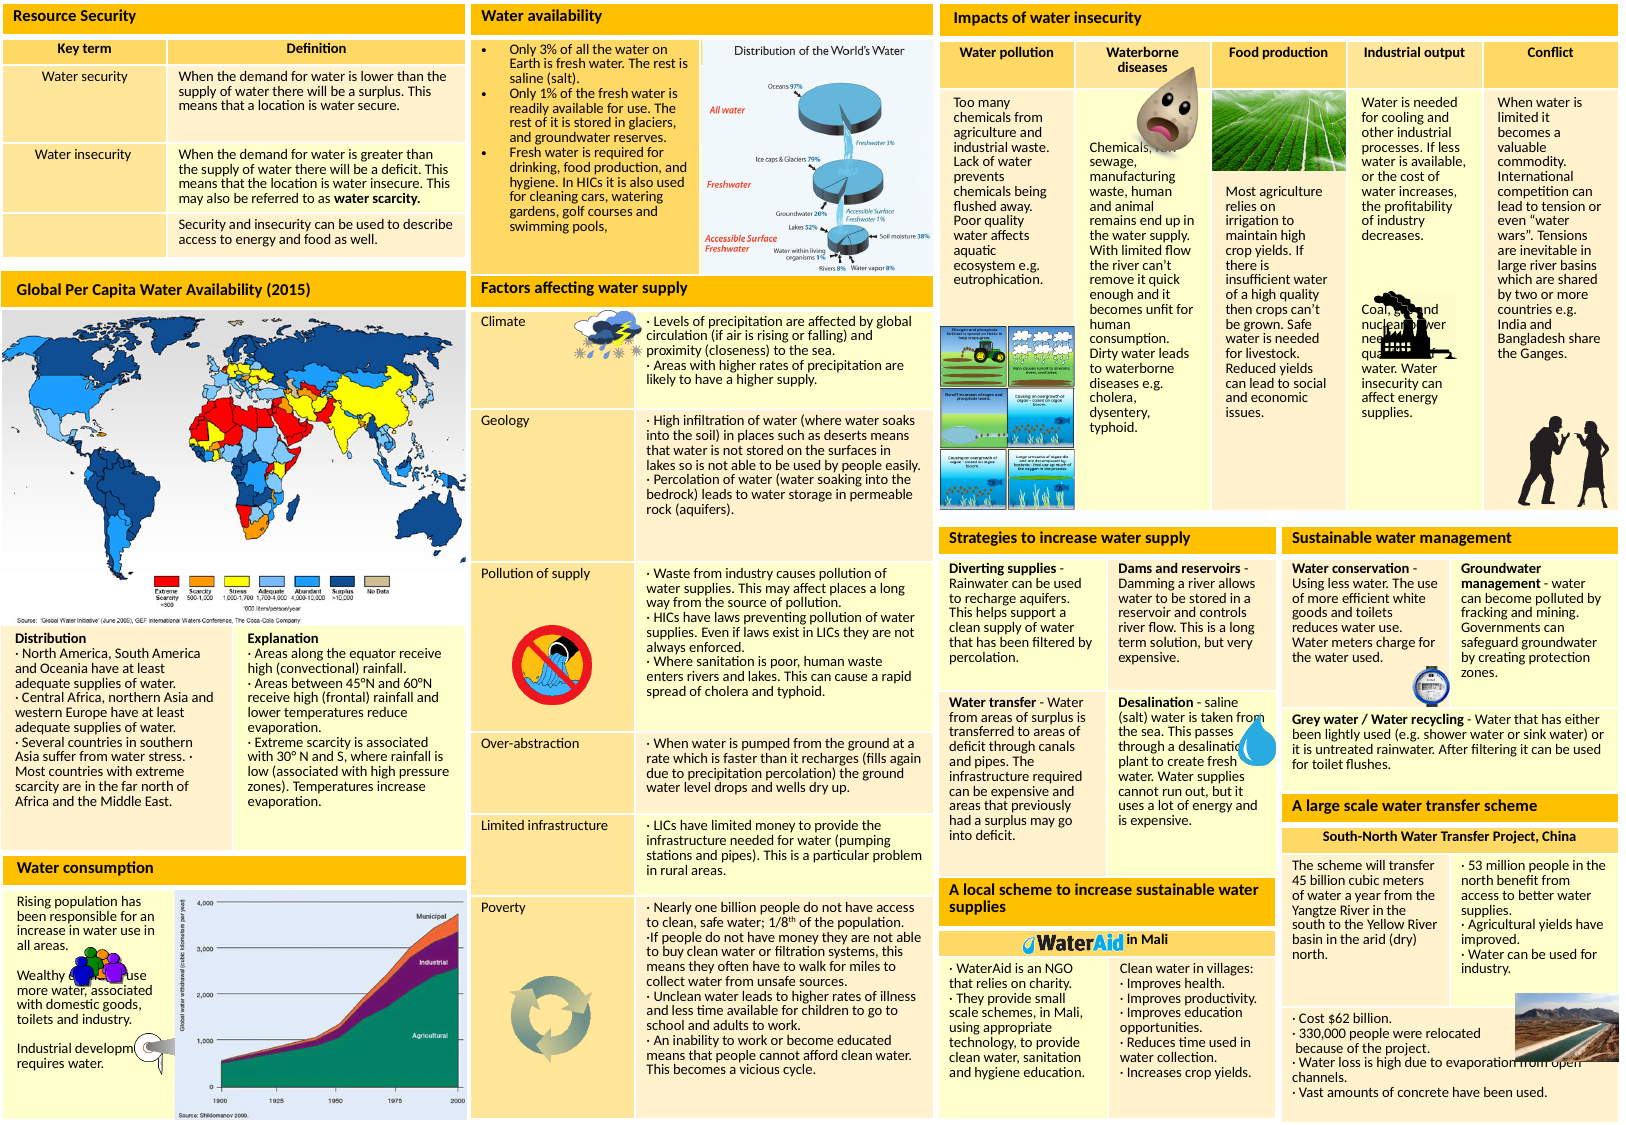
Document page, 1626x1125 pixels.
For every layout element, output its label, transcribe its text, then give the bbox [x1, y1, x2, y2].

table_cell Limited infrastructure [471, 815, 634, 895]
table_cell Pollution of supply [471, 563, 634, 731]
table_cell · High infiltration of water (where water soaks into the soil) in places such as deserts means that water is not stored on the surfaces in lakes so is not able to be used by people easily. · Percolation of water (water soaking into the bedrock) leads to water storage in permeable rock (aquifers). [636, 410, 933, 561]
picture [1374, 291, 1457, 359]
table_cell Food production [1212, 42, 1346, 88]
table_cell Security and insecurity can be used to describe access to energy and food as well. [168, 214, 465, 257]
picture [1, 310, 466, 626]
table_cell Only 3% of all the water on Earth is fresh water. The rest is saline (salt). Only 1% of the fresh water is readily available for use. The rest of it is stored in glaciers, and groundwater reserves. Fresh water is required for drinking, food production, and hygiene. In HICs it is also used for cleaning cars, watering gardens, golf courses and swimming pools, [471, 40, 699, 274]
table_cell When the demand for water is lower than the supply of water there will be a surplus. This means that a location is water secure. [168, 66, 465, 142]
picture [1122, 53, 1346, 171]
table_cell · Levels of precipitation are affected by global circulation (if air is rising or falling) and proximity (closeness) to the sea. · Areas with higher rates of precipitation are likely to have a higher supply. [636, 312, 933, 408]
table_cell Water security [3, 66, 166, 142]
picture [70, 947, 128, 987]
text_box Global Per Capita Water Availability (2015) [1, 271, 466, 307]
table_cell Over-abstraction [471, 733, 634, 813]
table_cell Geology [471, 410, 634, 561]
table_cell · Cost $62 billion. · 330,000 people were relocated because of the project. · Water loss is high due to evaporation from open channels. · Vast amounts of concrete have been used. [1282, 1008, 1618, 1122]
picture [1238, 712, 1276, 766]
table_cell When water is limited it becomes a valuable commodity. International competition can lead to tension or even “water wars”. Tensions are inevitable in large river basins which are shared by two or more countries e.g. India and Bangladesh share the Ganges. [1484, 90, 1618, 510]
table_cell · Waste from industry causes pollution of water supplies. This may affect places a long way from the source of pollution. · HICs have laws preventing pollution of water supplies. Even if laws exist in LICs they are not always enforced. · Where sanitation is poor, human waste enters rivers and lakes. This can cause a rapid spread of cholera and typhoid. [636, 563, 933, 731]
table_cell Desalination - saline (salt) water is taken from the sea. This passes through a desalination plant to create fresh water. Water supplies cannot run out, but it uses a lot of energy and is expensive. [1108, 692, 1276, 876]
table_header Water availability [471, 4, 933, 35]
picture [574, 310, 642, 359]
table_header A large scale water transfer scheme [1282, 794, 1618, 822]
table_cell Chemicals, raw sewage, manufacturing waste, human and animal remains end up in the water supply. With limited flow the river can’t remove it quick enough and it becomes unfit for human consumption. Dirty water leads to waterborne diseases e.g. cholera, dysentery, typhoid. [1076, 90, 1210, 510]
picture [702, 40, 934, 275]
table_cell Water is needed for cooling and other industrial processes. If less water is available, or the cost of water increases, the profitability of industry decreases. Coal, gas and nuclear power need large quantities of water. Water insecurity can affect energy supplies. [1348, 90, 1482, 510]
table_header Explanation · Areas along the equator receive high (convectional) rainfall. · Areas between 45°N and 60°N receive high (frontal) rainfall and lower temperatures reduce evaporation. · Extreme scarcity is associated with 30° N and S, where rainfall is low (associated with high pressure zones). Temperatures increase evaporation. [234, 626, 465, 850]
picture [1410, 666, 1452, 707]
picture [509, 976, 592, 1063]
table_cell Industrial output [1348, 42, 1482, 88]
table_cell · 53 million people in the north benefit from access to better water supplies. · Agricultural yields have improved. · Water can be used for industry. [1451, 855, 1618, 1006]
table_cell Water conservation - Using less water. The use of more efficient white goods and toilets reduces water use. Water meters charge for the water used. [1282, 560, 1449, 707]
table_cell The scheme will transfer 45 billion cubic meters of water a year from the Yangtze River in the south to the Yellow River basin in the arid (dry) north. [1282, 855, 1449, 1006]
table_cell Poverty [471, 897, 634, 1118]
table_cell Key term [3, 40, 166, 64]
table_cell Clean water in villages: · Improves health. · Improves productivity. · Improves education opportunities. · Reduces time used in water collection. · Increases crop yields. [1109, 958, 1275, 1118]
picture [1021, 932, 1124, 955]
table_cell Dams and reservoirs - Damming a river allows water to be stored in a reservoir and controls river flow. This is a long term solution, but very expensive. [1108, 560, 1276, 690]
table_cell Waterborne diseases [1076, 42, 1210, 88]
picture [134, 890, 467, 1120]
table_cell Grey water / Water recycling - Water that has either been lightly used (e.g. shower water or sink water) or it is untreated rainwater. After filtering it can be used for toilet flushes. [1282, 709, 1618, 791]
table_cell When the demand for water is greater than the supply of water there will be a deficit. This means that the location is water insecure. This may also be referred to as water scarcity. [168, 144, 465, 212]
table_cell Definition [168, 40, 465, 64]
table_cell · LICs have limited money to provide the infrastructure needed for water (pumping stations and pipes). This is a particular problem in rural areas. [636, 815, 933, 895]
table_header Sustainable water management [1282, 527, 1618, 554]
table_cell Water transfer - Water from areas of surplus is transferred to areas of deficit through canals and pipes. The infrastructure required can be expensive and areas that previously had a surplus may go into deficit. [939, 692, 1106, 876]
table_cell [3, 214, 166, 257]
table_header Water consumption [3, 856, 466, 885]
table_cell Groundwater management - water can become polluted by fracking and mining. Governments can safeguard groundwater by creating protection zones. [1451, 560, 1618, 707]
table_cell Diverting supplies - Rainwater can be used to recharge aquifers. This helps support a clean supply of water that has been filtered by percolation. [939, 560, 1106, 690]
table_header Resource Security [3, 4, 465, 34]
table_cell Conflict [1484, 42, 1618, 88]
table_cell · WaterAid is an NGO that relies on charity. · They provide small scale schemes, in Mali, using appropriate technology, to provide clean water, sanitation and hygiene education. [939, 958, 1108, 1118]
table_header A local scheme to increase sustainable water supplies [939, 878, 1275, 926]
picture [938, 324, 1076, 511]
picture [1515, 993, 1619, 1062]
table_cell · Nearly one billion people do not have access to clean, safe water; 1/8th of the population. ·If people do not have money they are not able to buy clean water or filtration systems, this means they often have to walk for miles to collect water from unsafe sources. · Unclean water leads to higher rates of illness and less time available for children to go to school and adults to work. · An inability to work or become educated means that people cannot afford clean water. This becomes a vicious cycle. [636, 897, 933, 1118]
table_cell South-North Water Transfer Project, China [1282, 828, 1618, 853]
table_cell Water insecurity [3, 144, 166, 212]
table_cell Rising population has been responsible for an increase in water use in all areas. Wealthy countries use more water, associated with domestic goods, toilets and industry. Industrial development requires water. [3, 891, 174, 1119]
table_cell Climate [471, 312, 634, 408]
table_cell in Mali [939, 931, 1275, 956]
table_cell Most agriculture relies on irrigation to maintain high crop yields. If there is insufficient water of a high quality then crops can’t be grown. Safe water is needed for livestock. Reduced yields can lead to social and economic issues. [1212, 171, 1346, 510]
picture [1518, 416, 1609, 508]
table_cell Water pollution [940, 42, 1074, 88]
table_header Distribution · North America, South America and Oceania have at least adequate supplies of water. · Central Africa, northern Asia and western Europe have at least adequate supplies of water. · Several countries in southern Asia suffer from water stress. · Most countries with extreme scarcity are in the far north of Africa and the Middle East. [1, 626, 232, 850]
picture [512, 625, 592, 705]
table_header Impacts of water insecurity [940, 4, 1618, 36]
table_header Factors affecting water supply [471, 276, 933, 307]
table_cell · When water is pumped from the ground at a rate which is faster than it recharges (fills again due to precipitation percolation) the ground water level drops and wells dry up. [636, 733, 933, 813]
table_cell Too many chemicals from agriculture and industrial waste. Lack of water prevents chemicals being flushed away. Poor quality water affects aquatic ecosystem e.g. eutrophication. [940, 90, 1074, 324]
table_header Strategies to increase water supply [939, 527, 1276, 554]
